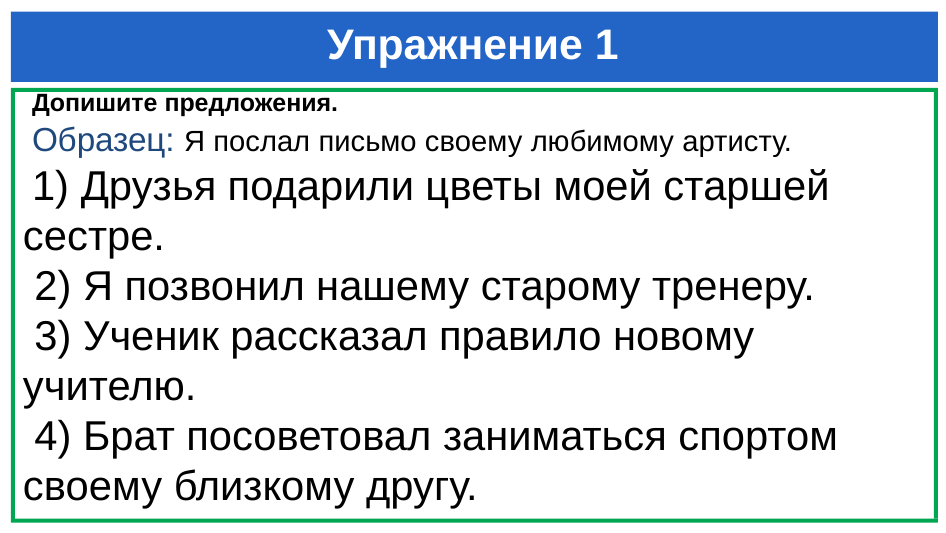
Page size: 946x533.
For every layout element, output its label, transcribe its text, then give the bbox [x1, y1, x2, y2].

title Упражнение 1 [49, 16, 897, 69]
list Допишите предложения. Образец: Я послал письмо своему любимому артисту. 1) Друзья подарили цветы моей старшей сестре. 2) Я позвонил нашему старому тренеру. 3) Ученик рассказал правило новому учителю. 4) Брат посоветовал заниматься спортом своему близкому другу. [22, 78, 923, 533]
